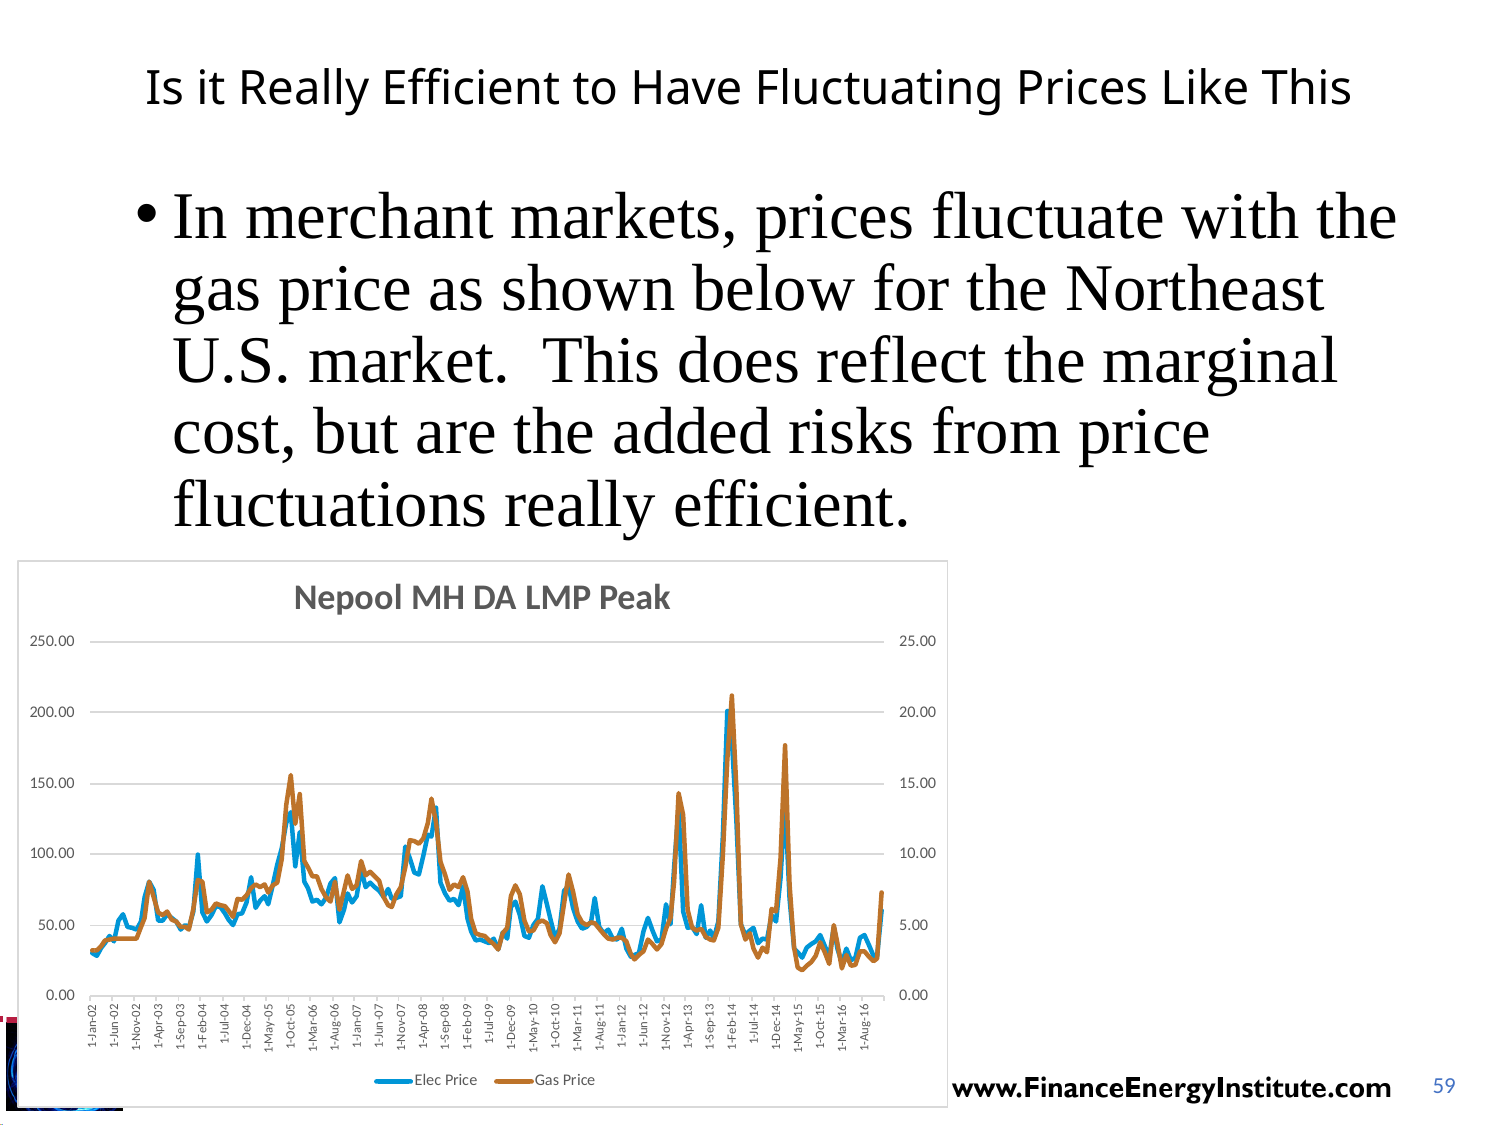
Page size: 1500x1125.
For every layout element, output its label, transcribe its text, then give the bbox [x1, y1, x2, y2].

title Is it Really Efficient to Have Fluctuating Prices Like This [120, 32, 1378, 146]
slide_number 59 [1399, 1063, 1490, 1108]
list In merchant markets, prices fluctuate with the gas price as shown below for the Northeast U.S. market. This does reflect the marginal cost, but are the added risks from price fluctuations really efficient. [120, 173, 1417, 980]
picture [0, 560, 1399, 1125]
